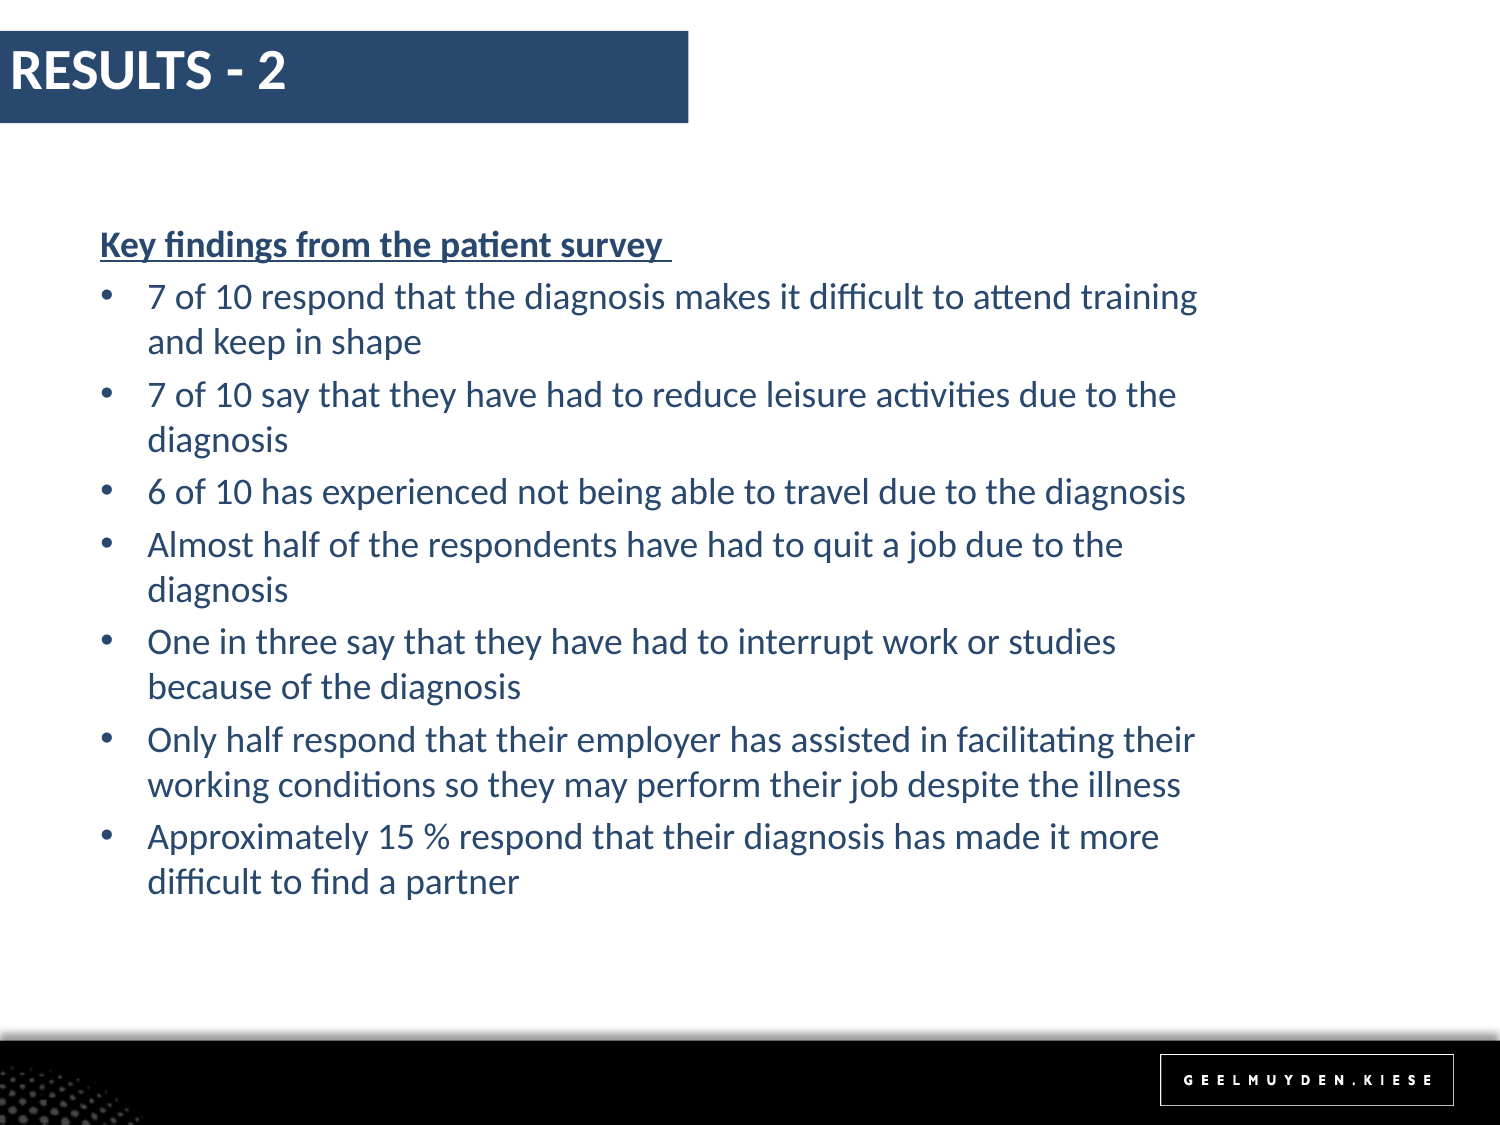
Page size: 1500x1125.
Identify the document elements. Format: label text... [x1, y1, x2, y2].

list Key findings from the patient survey 7 of 10 respond that the diagnosis makes it difficult to attend training and keep in shape 7 of 10 say that they have had to reduce leisure activities due to the diagnosis 6 of 10 has experienced not being able to travel due to the diagnosis Almost half of the respondents have had to quit a job due to the diagnosis One in three say that they have had to interrupt work or studies because of the diagnosis Only half respond that their employer has assisted in facilitating their working conditions so they may perform their job despite the illness Approximately 15 % respond that their diagnosis has made it more difficult to find a partner [100, 219, 1245, 963]
picture [1160, 1054, 1454, 1106]
text_box RESULTS - 2 [0, 30, 689, 124]
